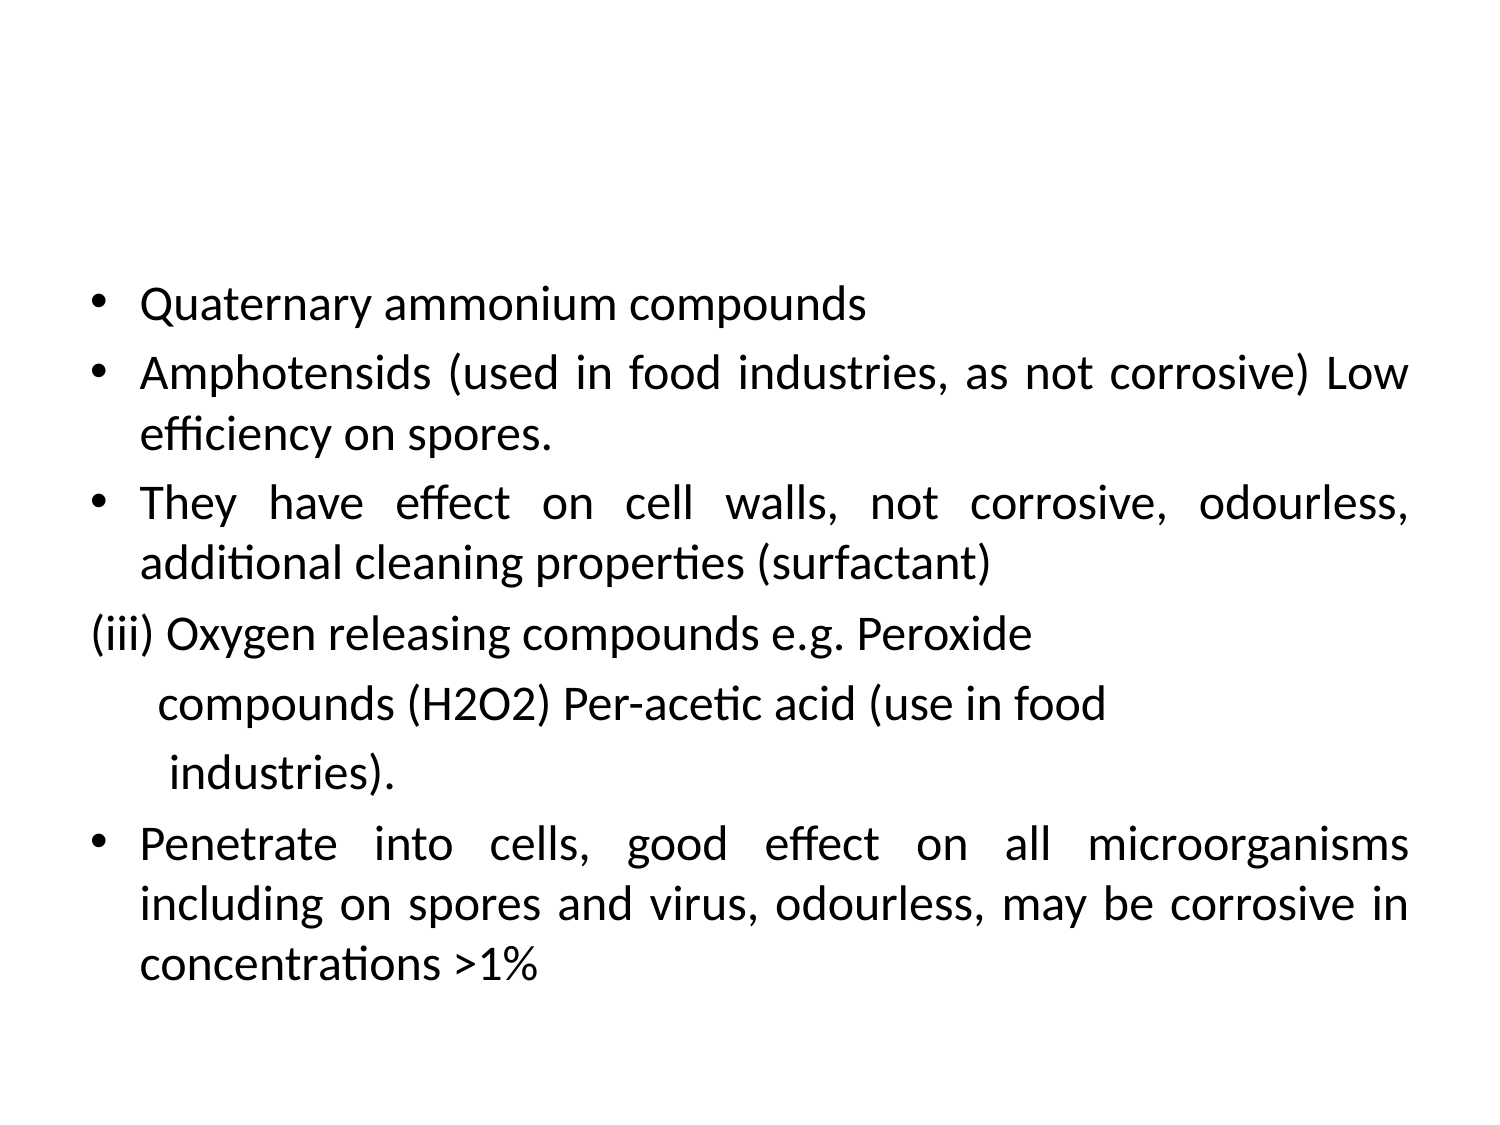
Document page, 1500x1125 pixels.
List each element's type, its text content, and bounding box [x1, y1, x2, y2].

list Quaternary ammonium compounds Amphotensids (used in food industries, as not corrosive) Low efficiency on spores. They have effect on cell walls, not corrosive, odourless, additional cleaning properties (surfactant) (iii) Oxygen releasing compounds e.g. Peroxide compounds (H2O2) Per-acetic acid (use in food industries). Penetrate into cells, good effect on all microorganisms including on spores and virus, odourless, may be corrosive in concentrations >1% [75, 262, 1425, 1005]
